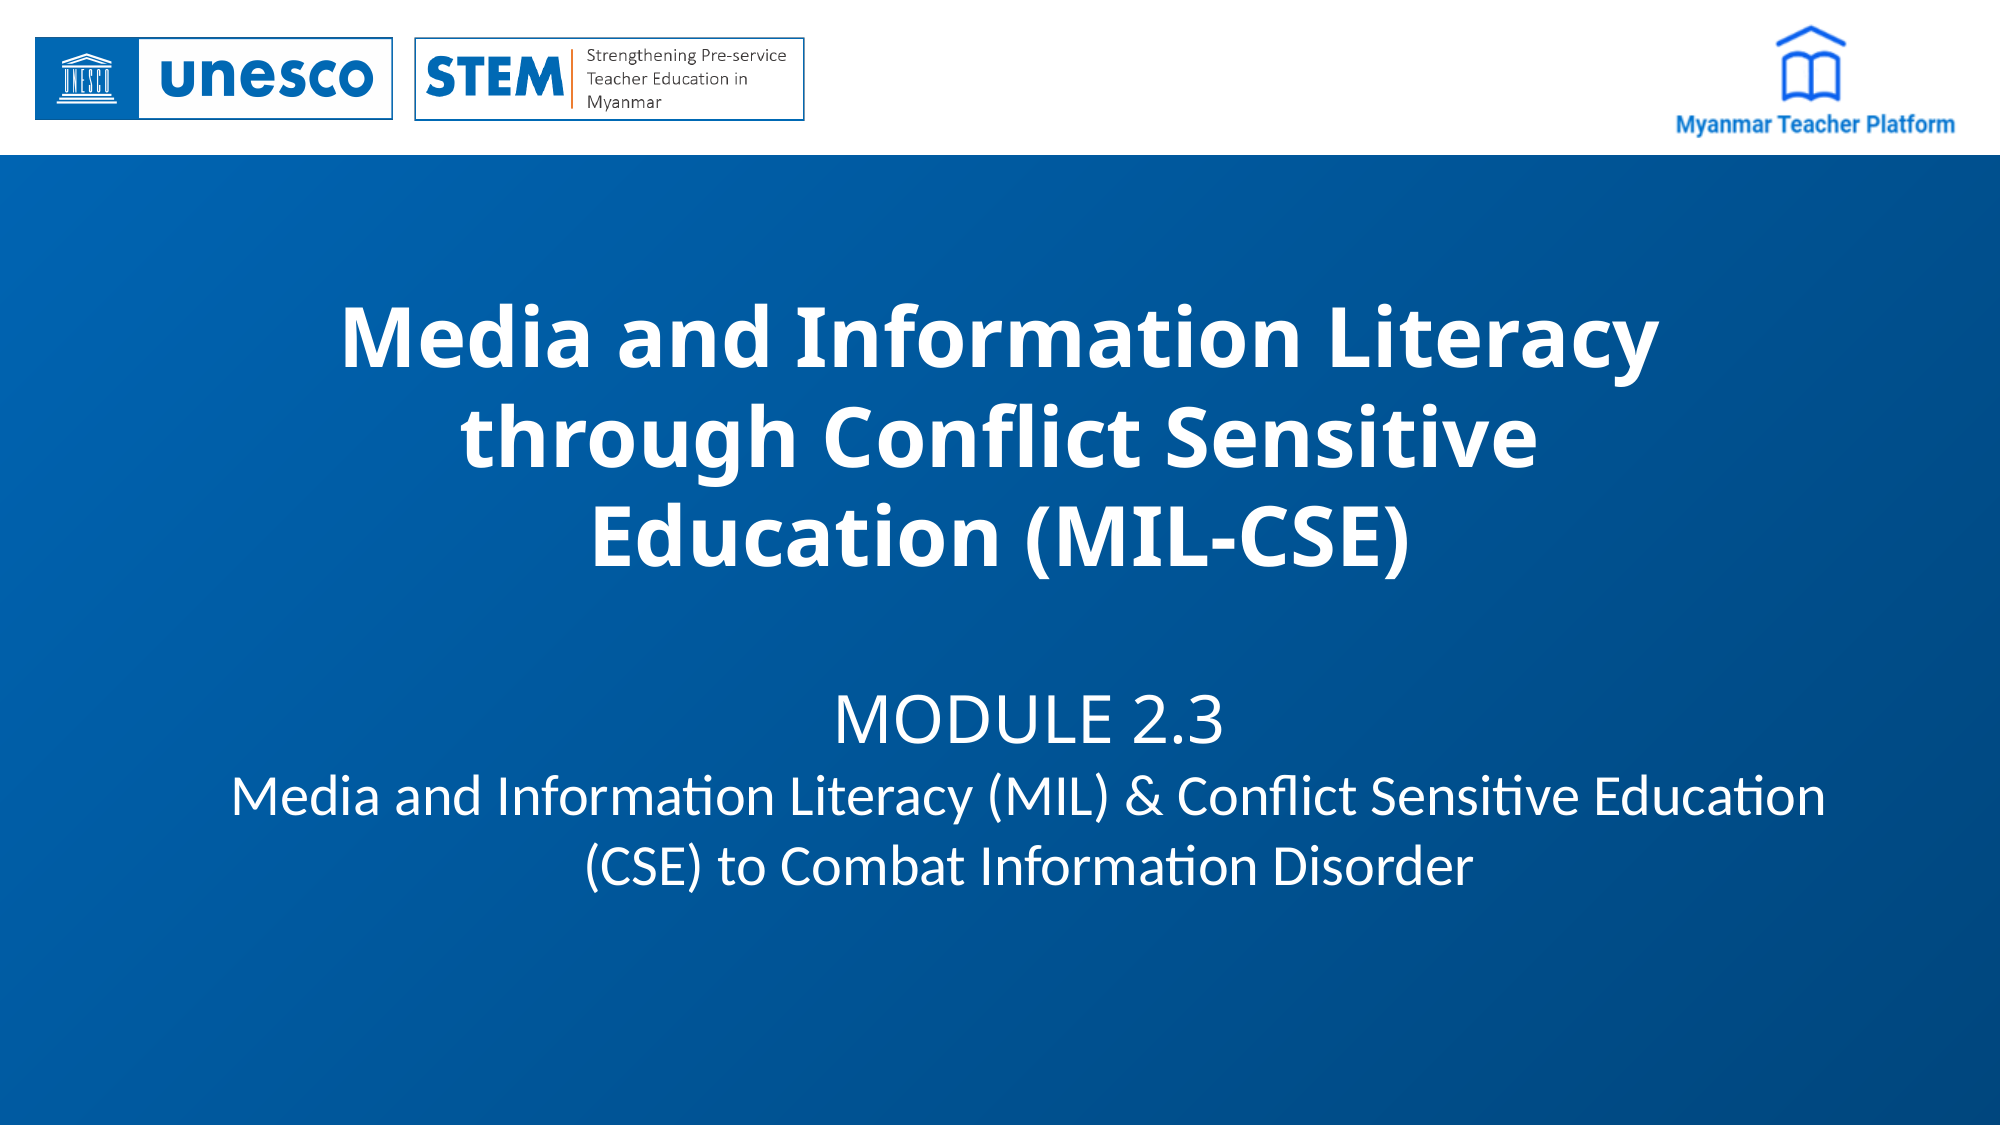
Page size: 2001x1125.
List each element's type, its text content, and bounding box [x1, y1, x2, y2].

text_box MODULE 2.3 Media and Information Literacy (MIL) & Conflict Sensitive Education (CSE) to Combat Information Disorder [195, 669, 1863, 905]
picture [1657, 13, 1965, 144]
picture [35, 26, 816, 149]
title Media and Information Literacy through Conflict Sensitive Education (MIL-CSE) [318, 247, 1682, 620]
